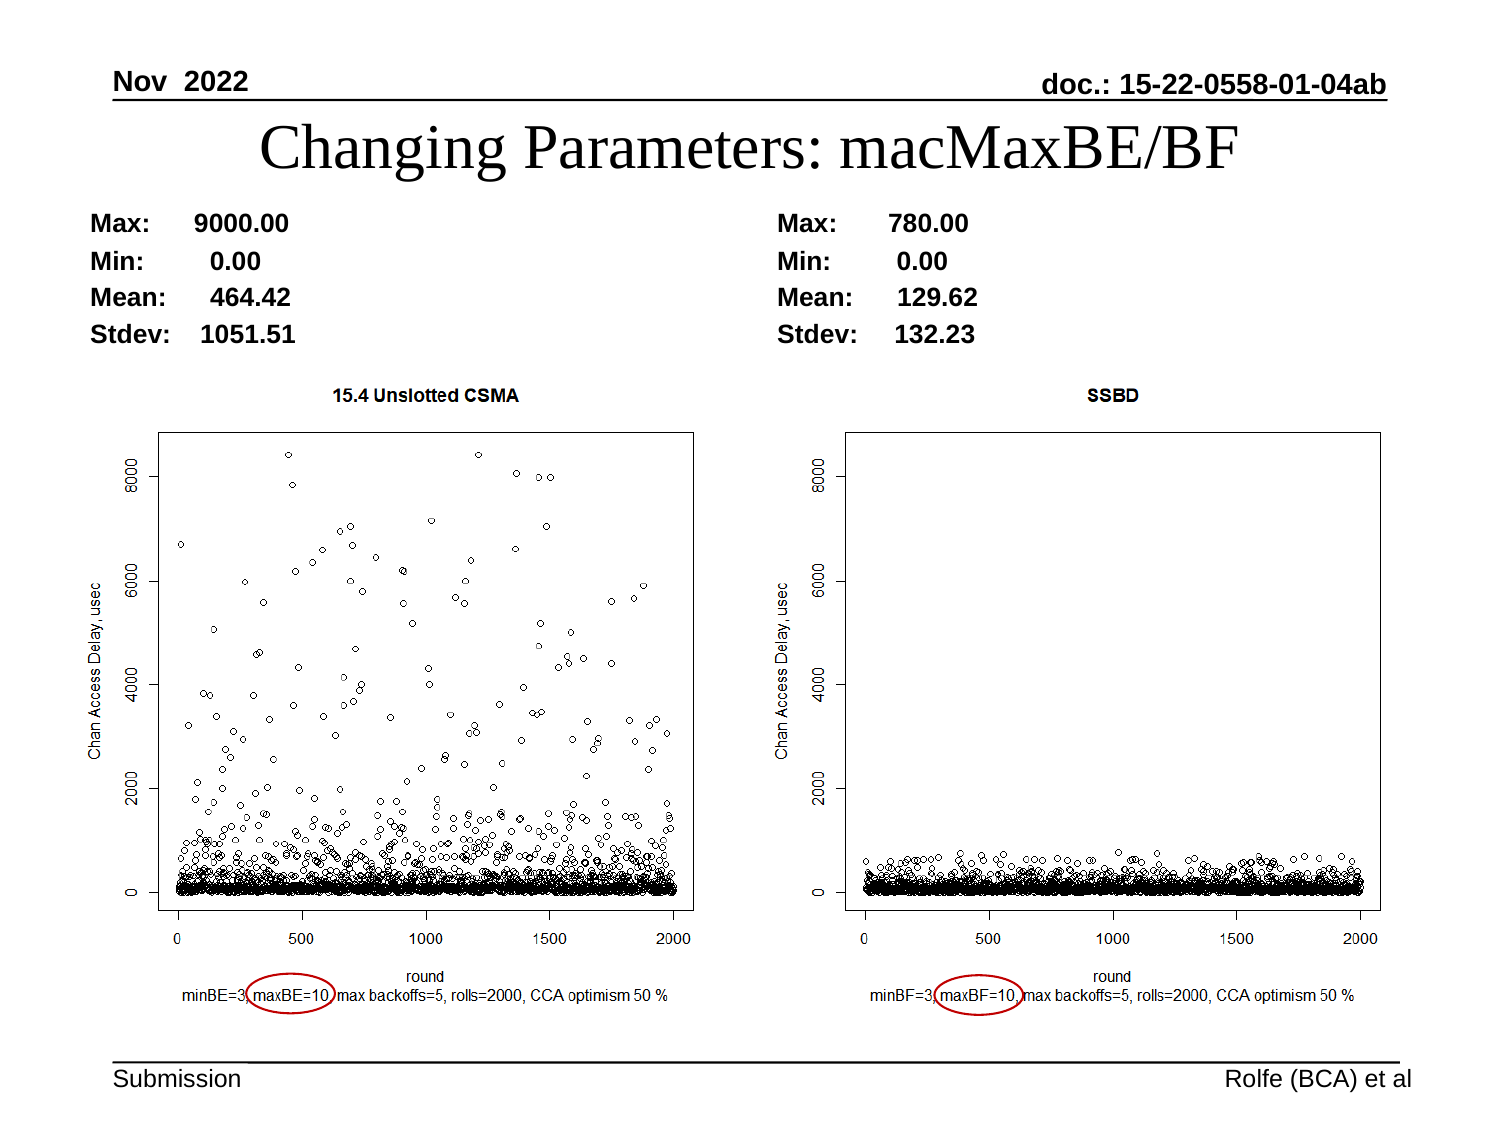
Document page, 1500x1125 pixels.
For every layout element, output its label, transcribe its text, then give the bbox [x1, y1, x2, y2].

footer Rolfe (BCA) et al [900, 1062, 1413, 1093]
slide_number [112, 62, 375, 98]
picture [81, 356, 732, 1006]
picture [769, 356, 1419, 1006]
list Max: 780.00 Min: 0.00 Mean: 129.62 Stdev: 132.23 [761, 198, 1425, 357]
title Changing Parameters: macMaxBE/BF [75, 97, 1425, 189]
list Max: 9000.00 Min: 0.00 Mean: 464.42 Stdev: 1051.51 [75, 198, 738, 357]
